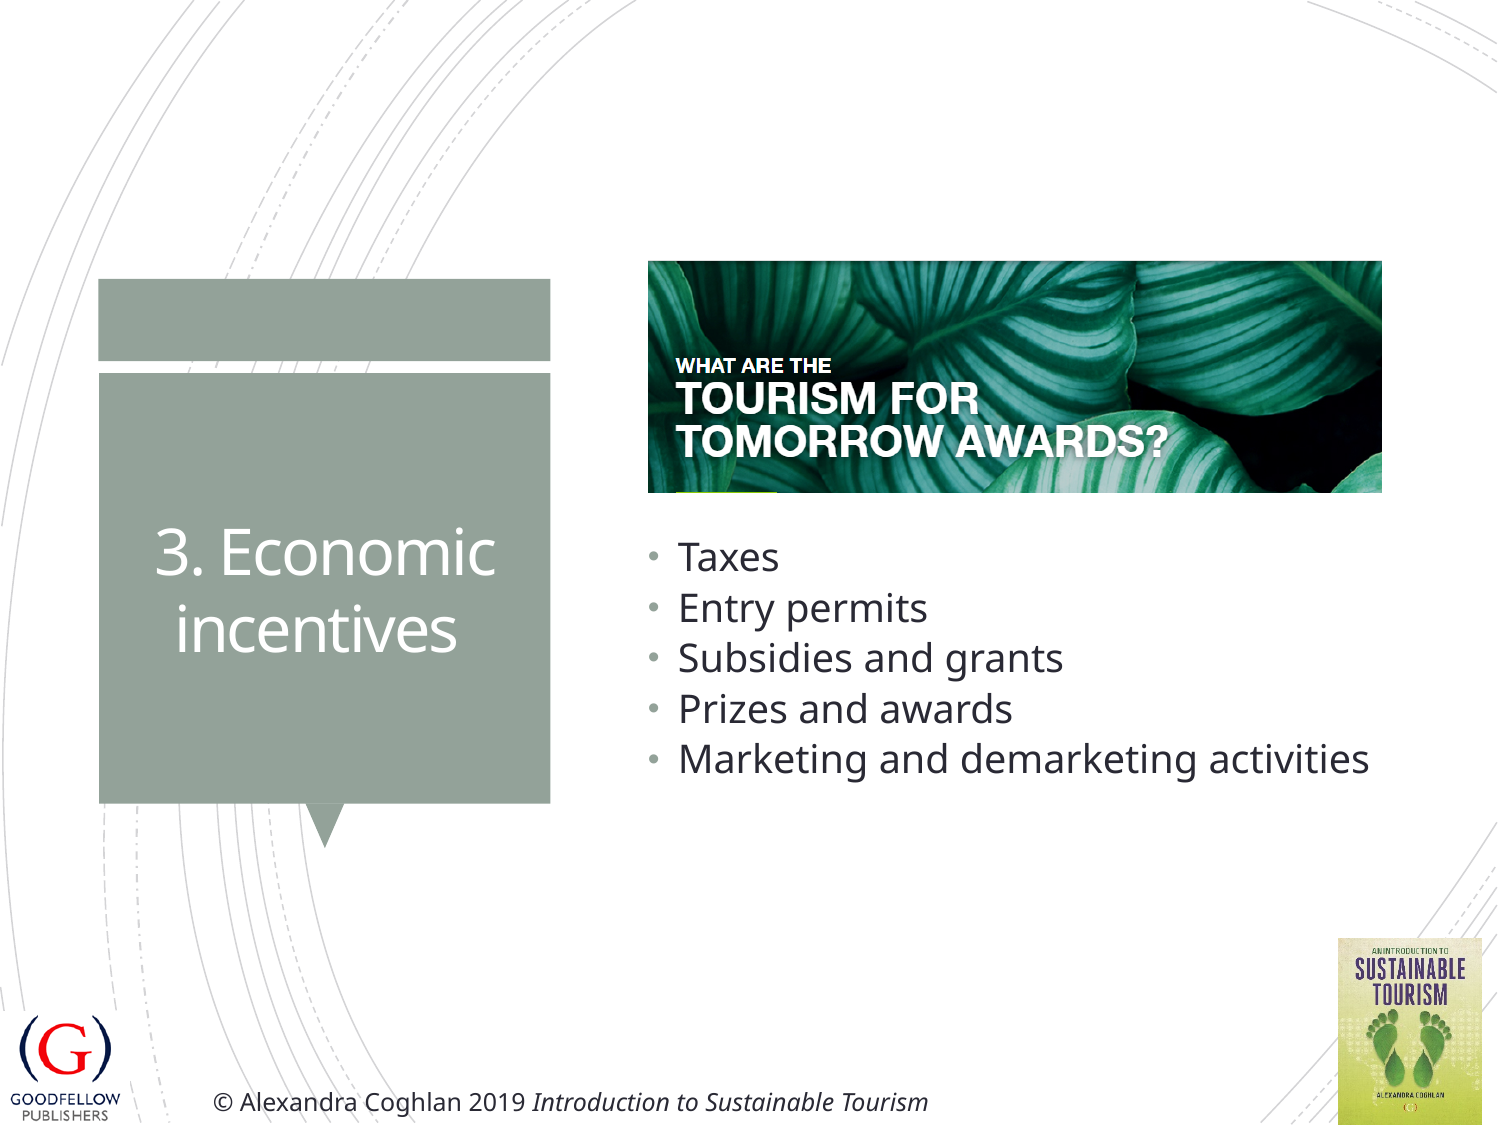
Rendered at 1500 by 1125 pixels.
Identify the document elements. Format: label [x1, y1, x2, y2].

text_box [98, 278, 551, 849]
picture [648, 258, 1382, 494]
text_box [0, 0, 1498, 1125]
picture [1338, 938, 1483, 1125]
picture [0, 1011, 130, 1125]
